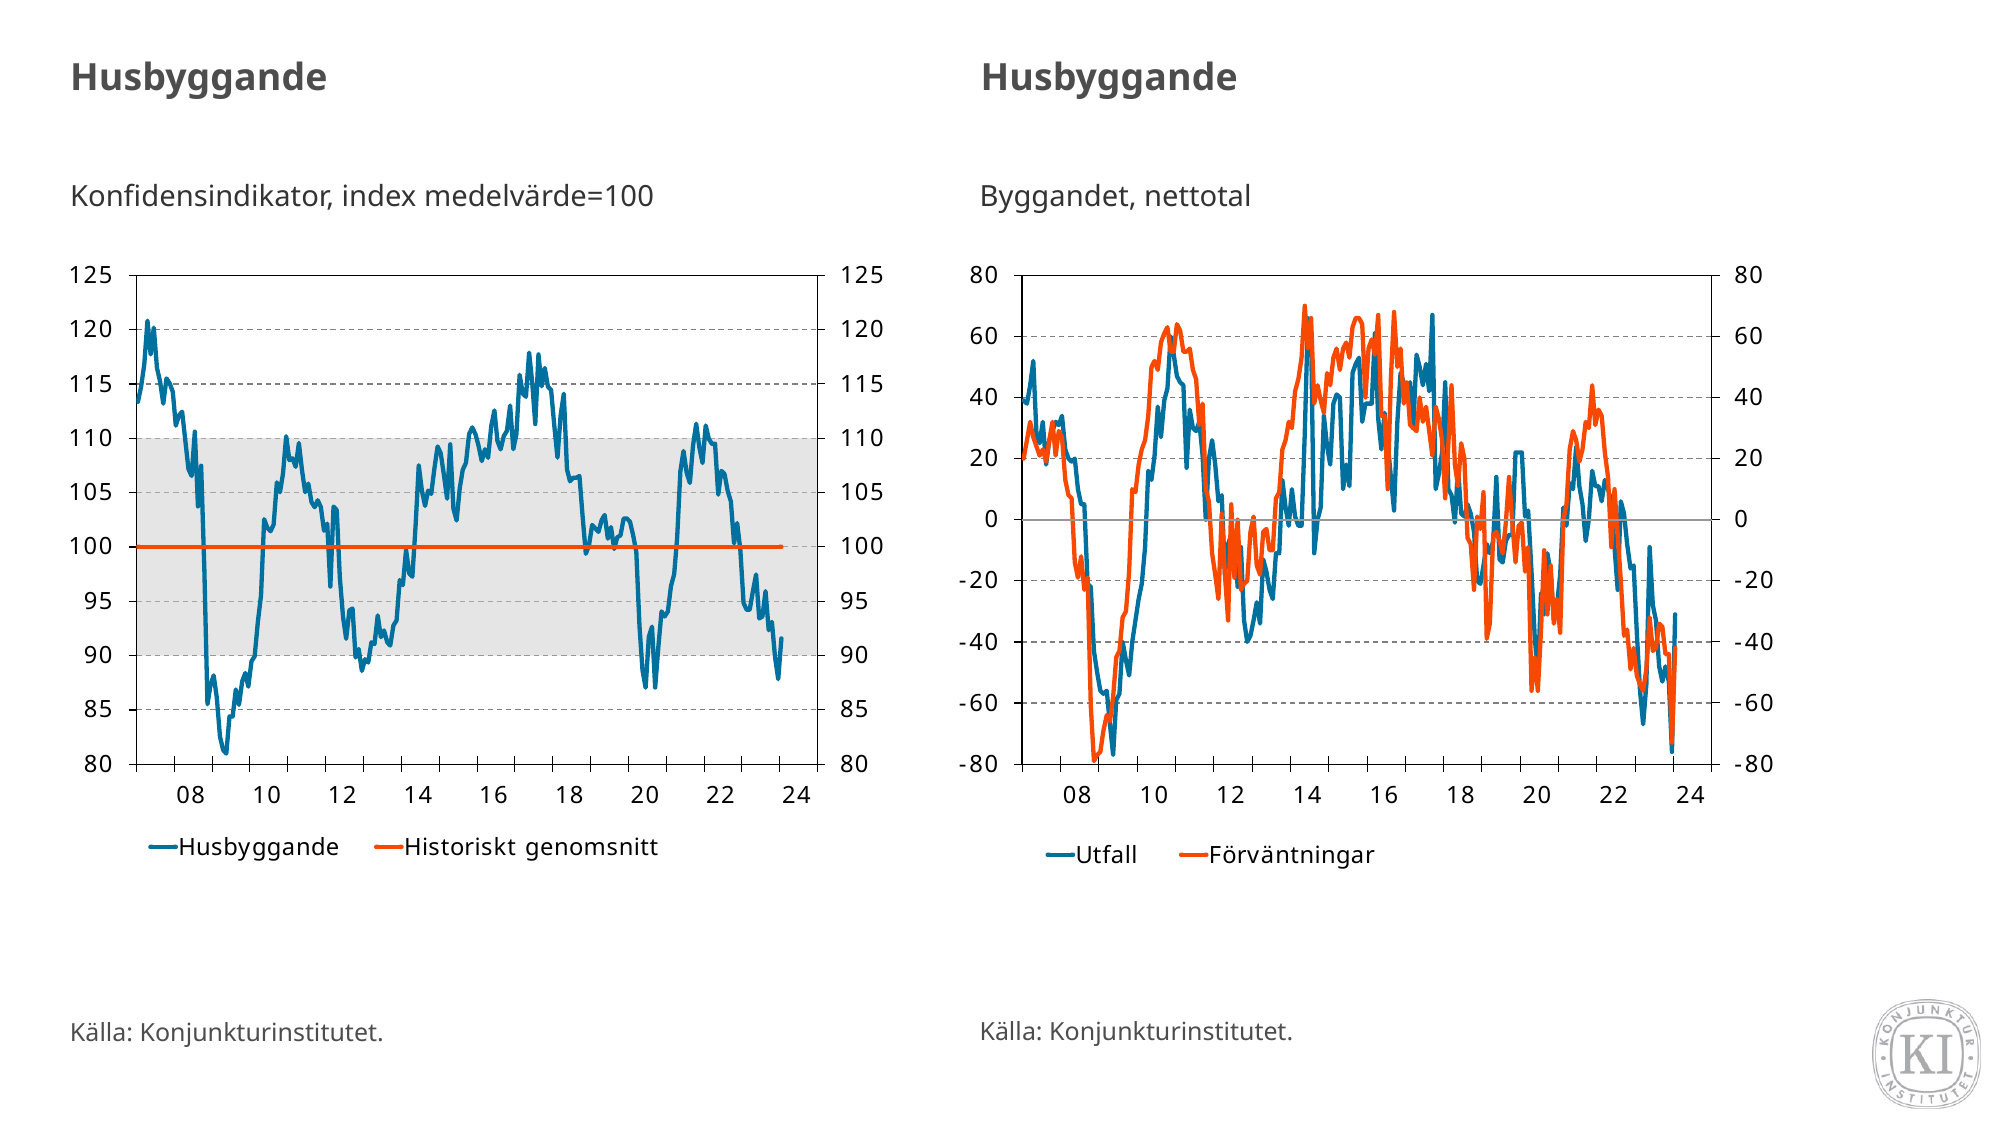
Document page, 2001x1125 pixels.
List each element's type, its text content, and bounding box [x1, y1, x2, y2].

list Husbyggande [965, 45, 1849, 129]
title Husbyggande [55, 45, 938, 128]
picture [1872, 999, 1981, 1109]
subtitle Källa: Konjunkturinstitutet. [55, 1008, 938, 1106]
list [941, 249, 1829, 874]
list Konfidensindikator, index medelvärde=100 [55, 137, 938, 220]
list Källa: Konjunkturinstitutet. [964, 1008, 1848, 1106]
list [51, 249, 939, 874]
list Byggandet, nettotal [964, 137, 1848, 220]
